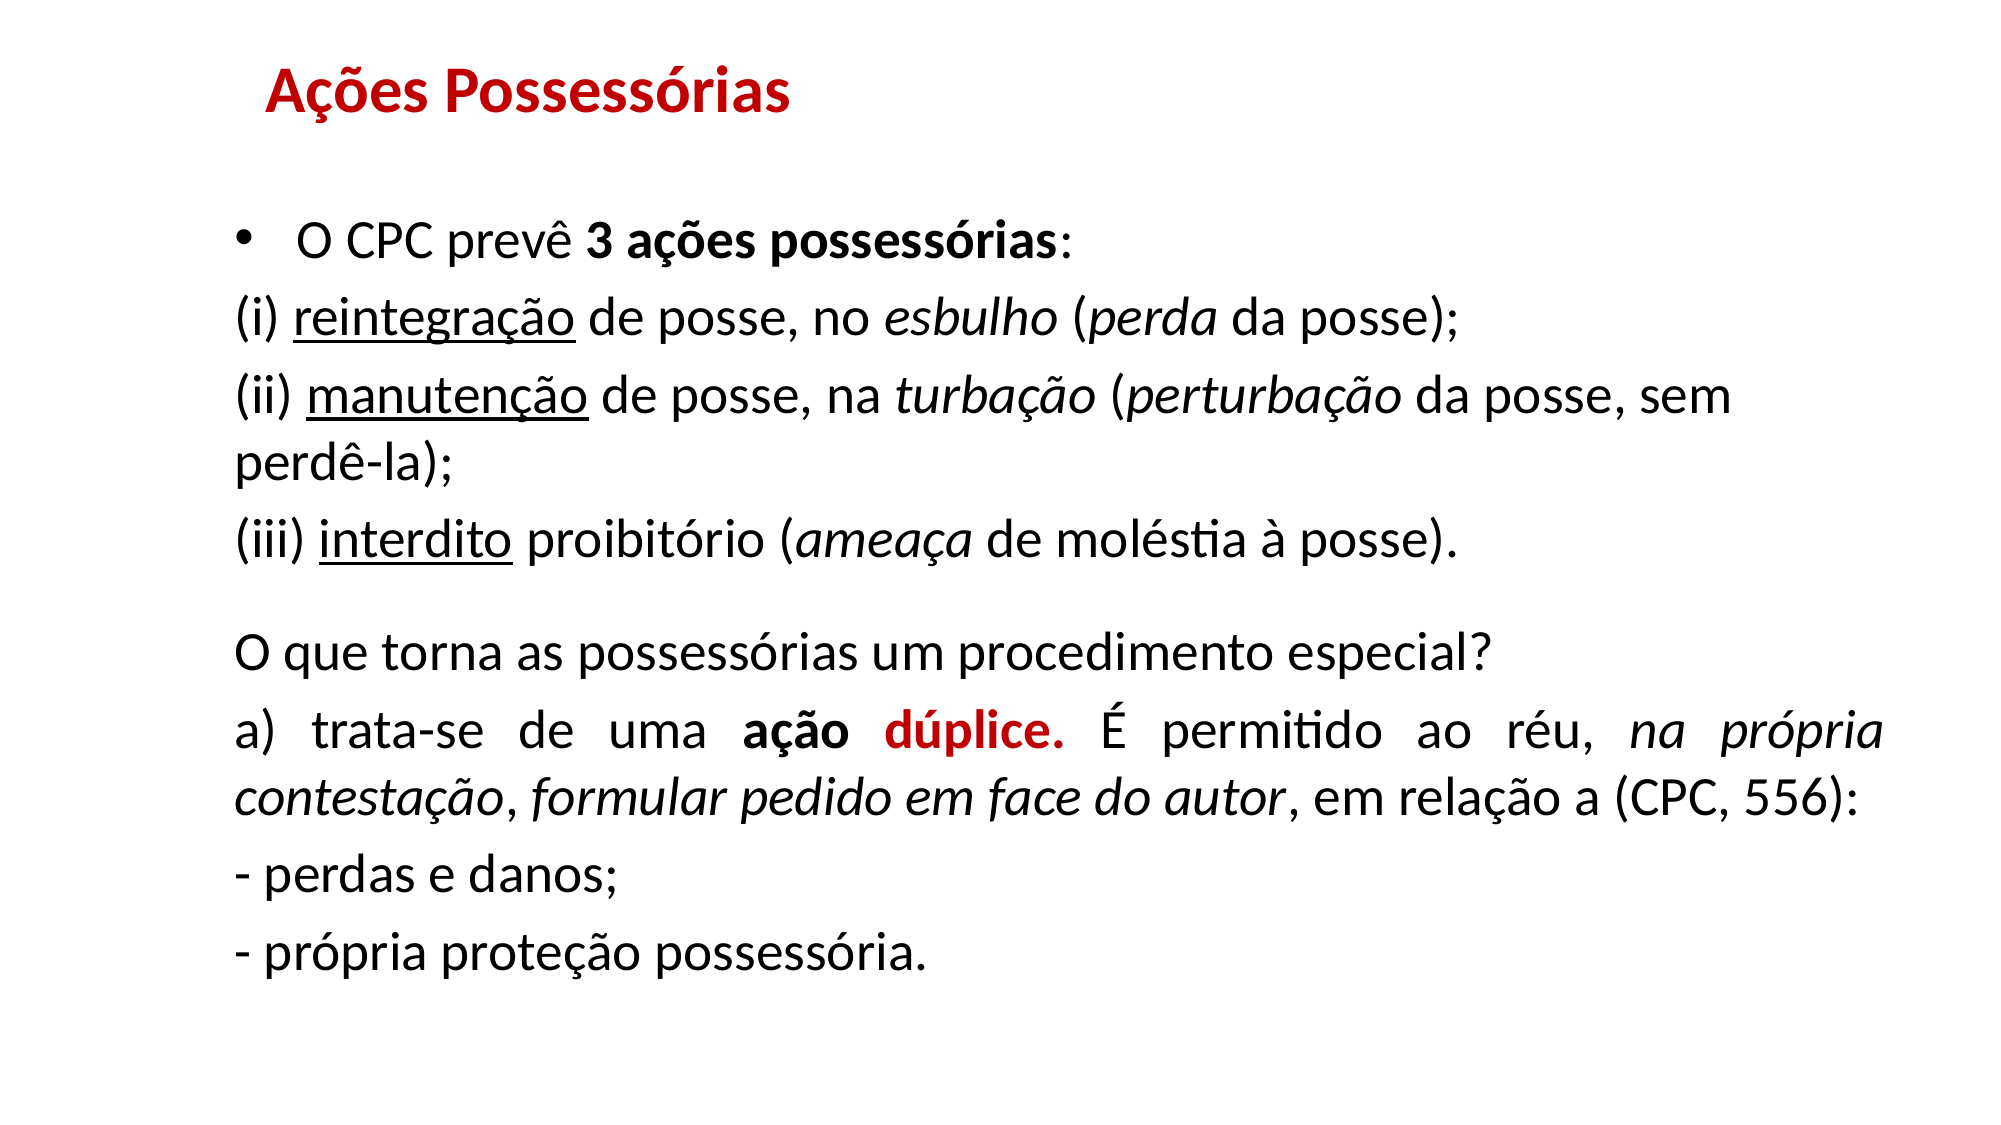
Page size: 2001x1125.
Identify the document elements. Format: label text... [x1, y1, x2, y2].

title Ações Possessórias [250, 34, 1900, 137]
list O CPC prevê 3 ações possessórias: (i) reintegração de posse, no esbulho (perda da posse); (ii) manutenção de posse, na turbação (perturbação da posse, sem perdê-la); (iii) interdito proibitório (ameaça de moléstia à posse). O que torna as possessórias um procedimento especial? a) trata-se de uma ação dúplice. É permitido ao réu, na própria contestação, formular pedido em face do autor, em relação a (CPC, 556): - perdas e danos; - própria proteção possessória. [219, 195, 1900, 938]
